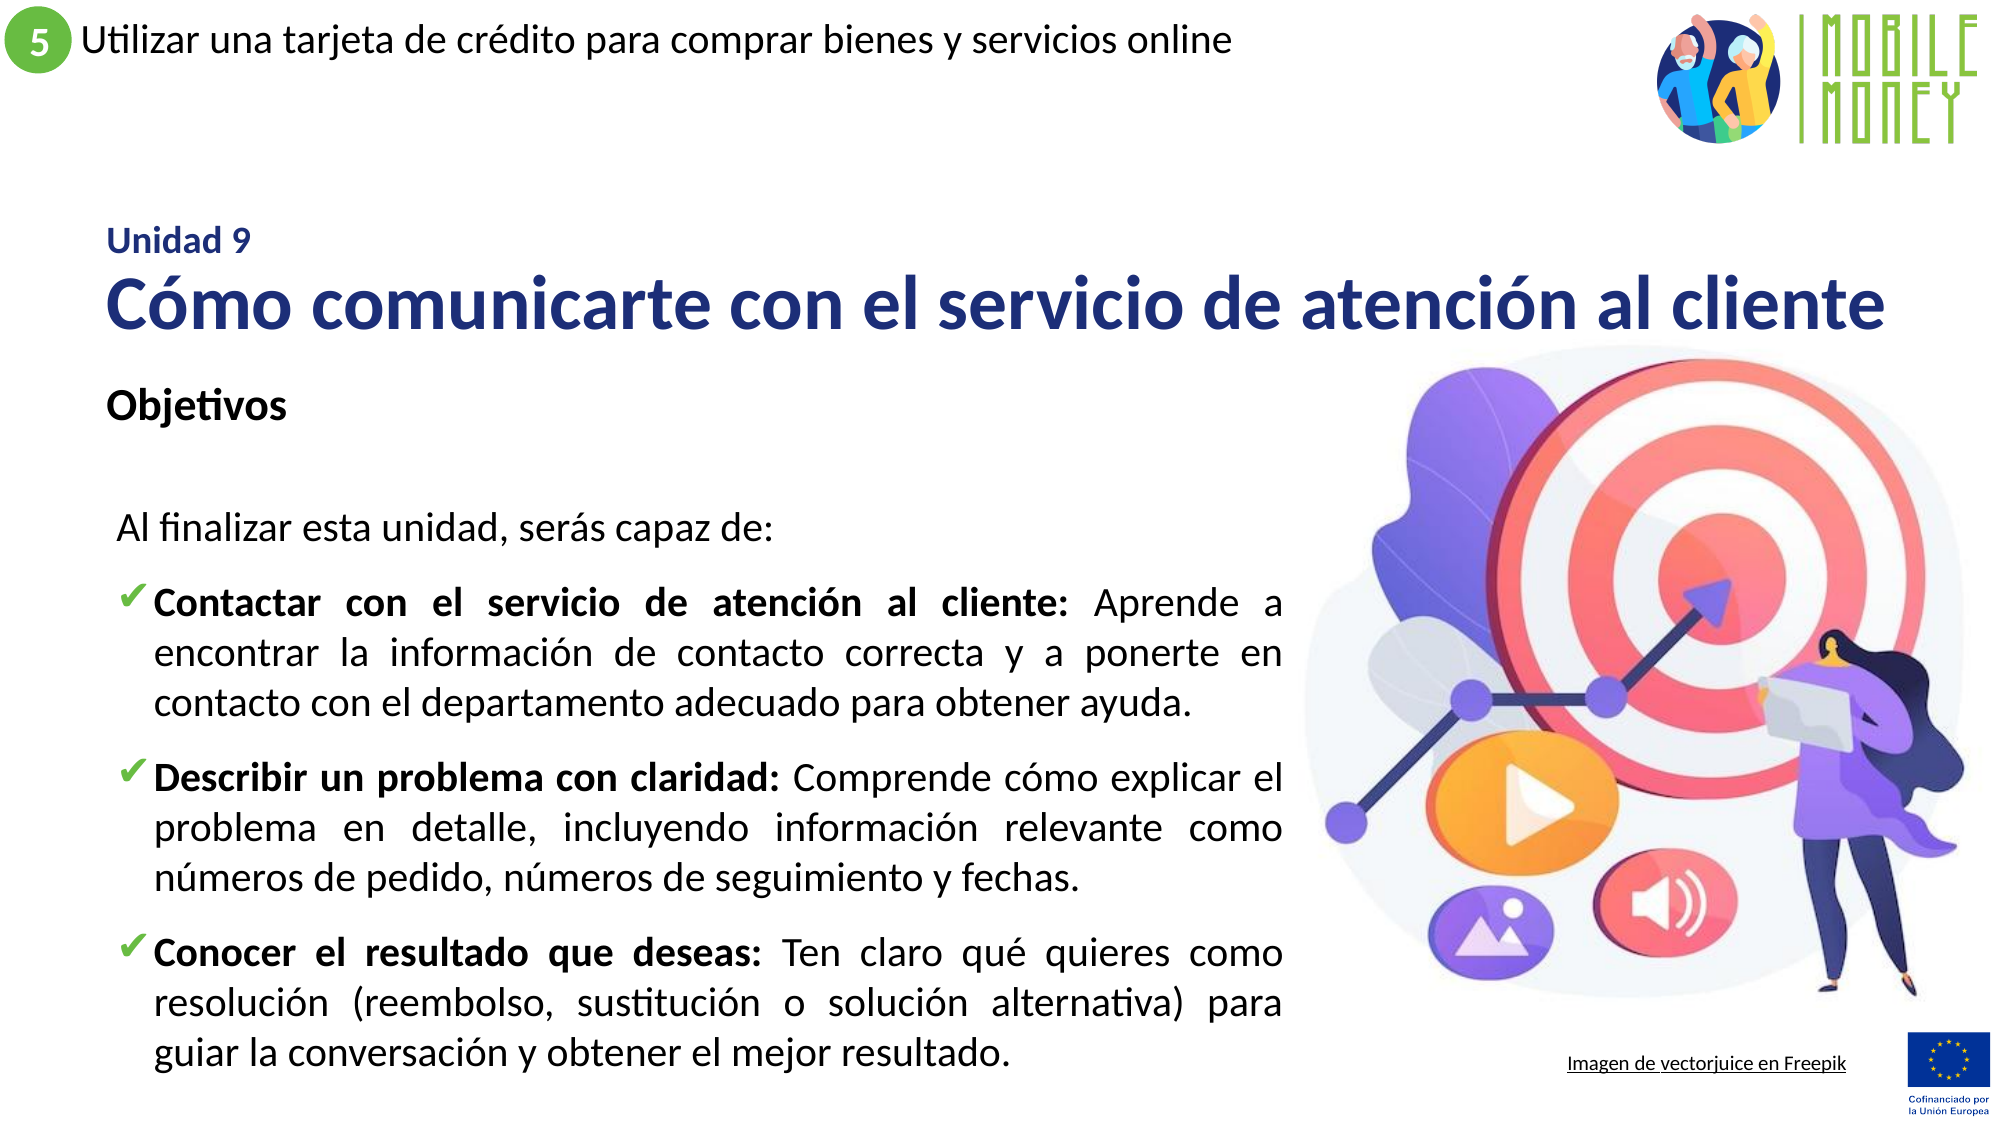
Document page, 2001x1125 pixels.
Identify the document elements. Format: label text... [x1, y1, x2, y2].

picture [1298, 338, 1988, 1008]
text_box Imagen de vectorjuice en Freepik [1548, 1041, 1862, 1082]
picture [1657, 0, 1977, 159]
list Al finalizar esta unidad, serás capaz de: Contactar con el servicio de atención al cliente: Aprende a encontrar la información de contacto correcta y a ponerte en contacto con el departamento adecuado para obtener ayuda. Describir un problema con claridad: Comprende cómo explicar el problema en detalle, incluyendo información relevante como números de pedido, números de seguimiento y fechas. Conocer el resultado que deseas: Ten claro qué quieres como resolución (reembolso, sustitución o solución alternativa) para guiar la conversación y obtener el mejor resultado. [101, 467, 1299, 1066]
list Objetivos [91, 354, 938, 437]
picture [1898, 1022, 2000, 1125]
title Unidad 9 Cómo comunicarte con el servicio de atención al cliente [91, 177, 1909, 390]
